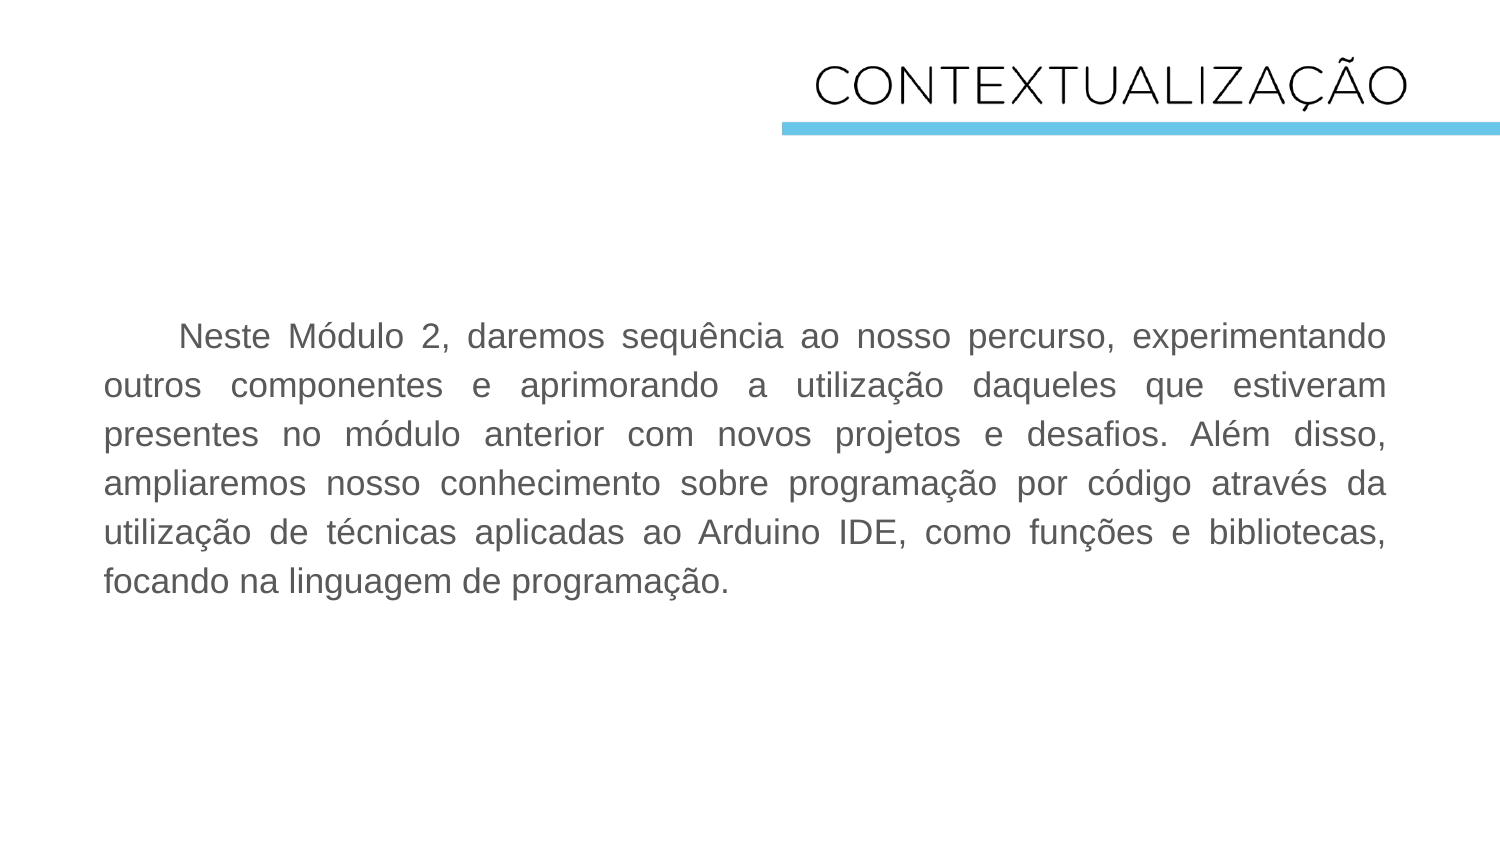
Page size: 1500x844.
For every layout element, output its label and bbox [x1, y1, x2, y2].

picture [74, 0, 1500, 794]
